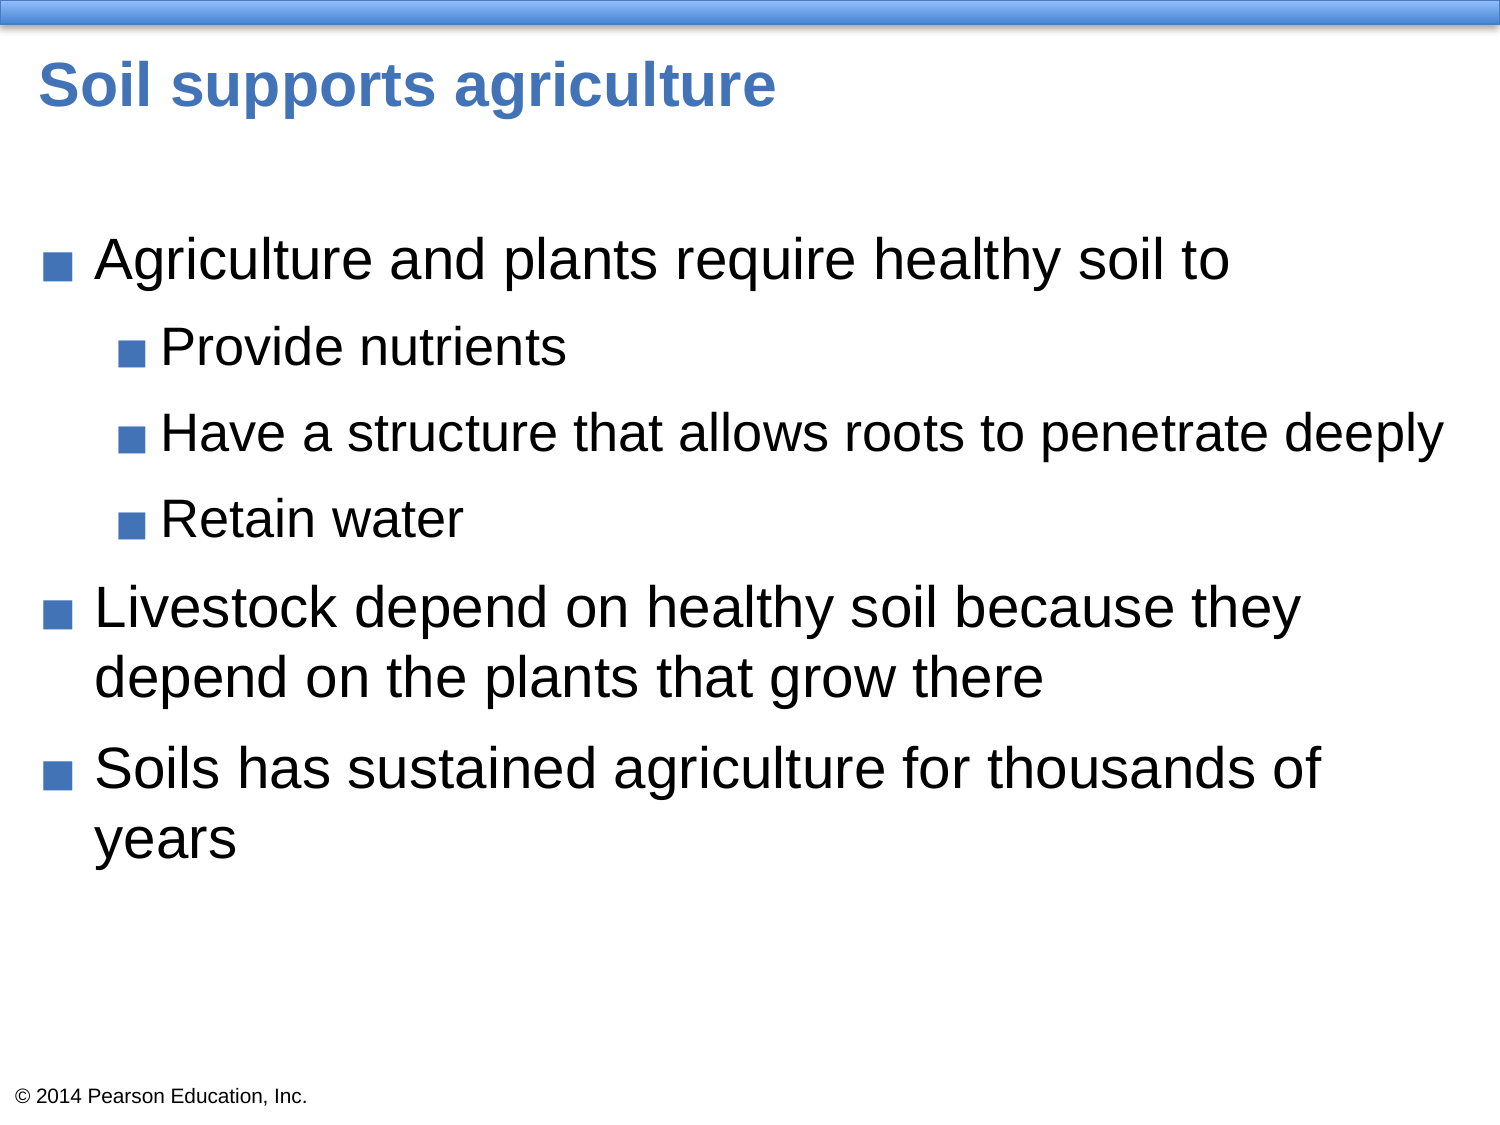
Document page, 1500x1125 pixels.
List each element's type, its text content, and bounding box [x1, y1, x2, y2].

title Soil supports agriculture [23, 36, 1476, 213]
list Agriculture and plants require healthy soil to Provide nutrients Have a structure that allows roots to penetrate deeply Retain water Livestock depend on healthy soil because they depend on the plants that grow there Soils has sustained agriculture for thousands of years [23, 213, 1476, 1005]
